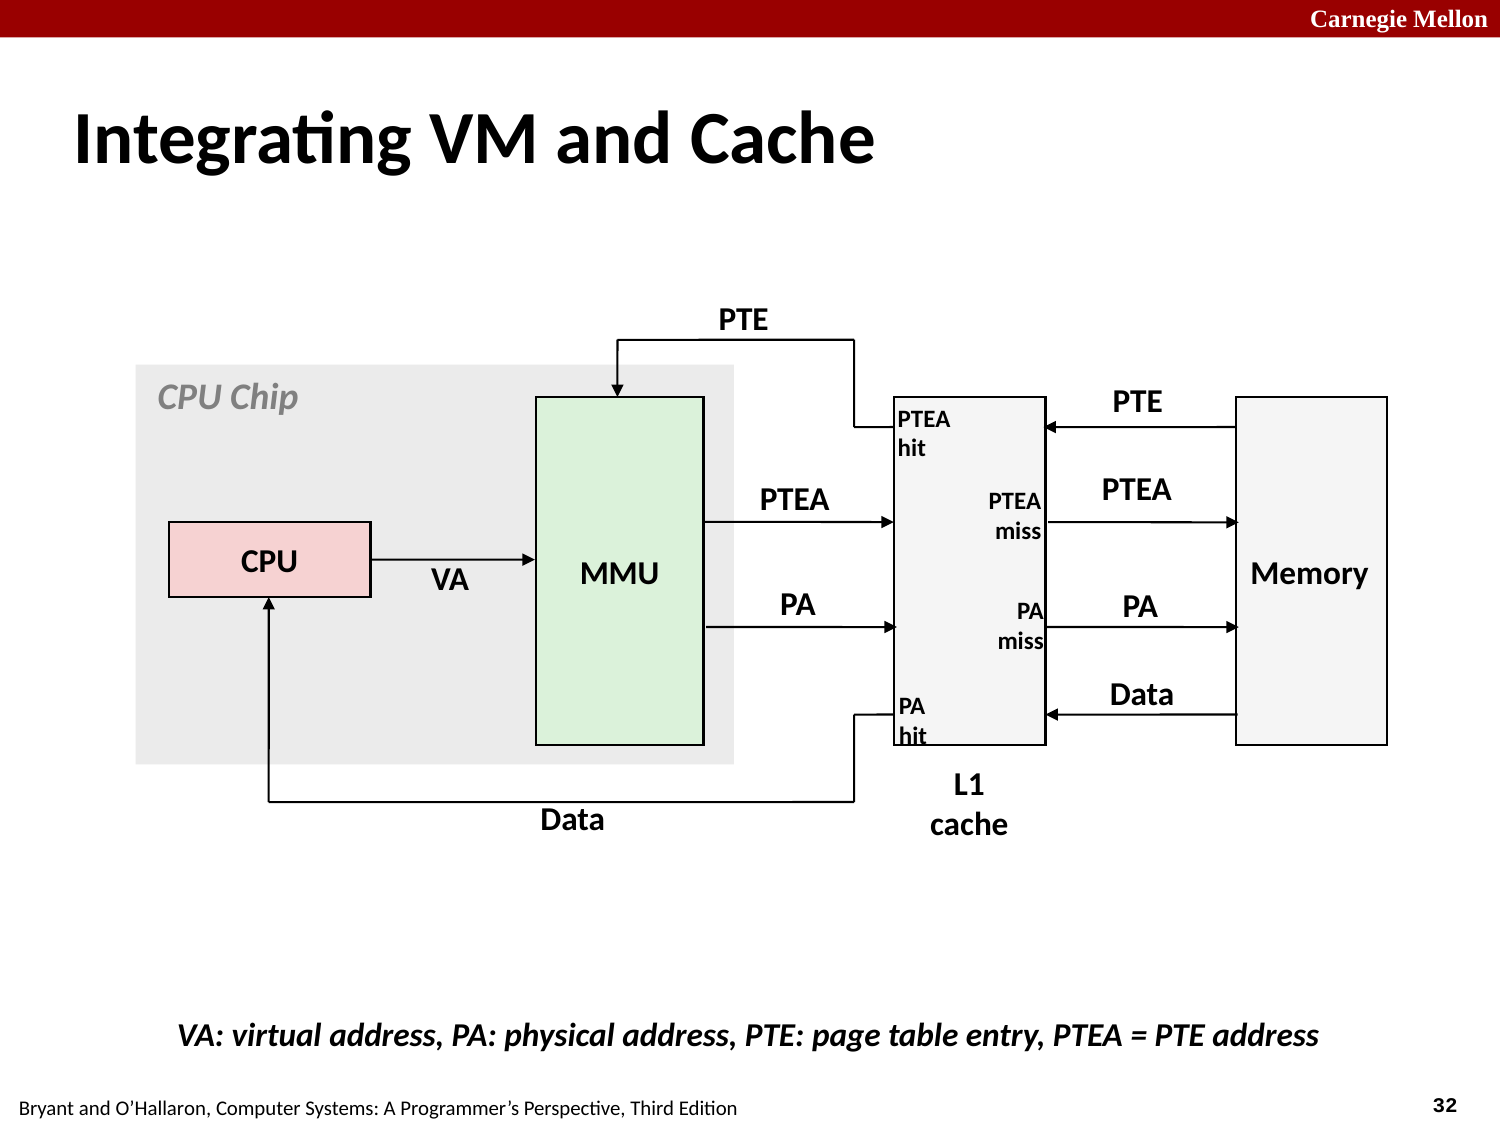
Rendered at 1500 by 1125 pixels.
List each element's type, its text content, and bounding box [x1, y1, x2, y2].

text_box PTEA [749, 479, 841, 521]
text_box PA [1107, 577, 1174, 632]
text_box Memory [1235, 397, 1388, 745]
text_box Data [525, 789, 621, 845]
text_box [618, 364, 734, 521]
text_box [703, 515, 894, 529]
text_box [135, 364, 617, 765]
text_box VA: virtual address, PA: physical address, PTE: page table entry, PTEA = PTE address [166, 1015, 1331, 1058]
text_box CPU [168, 522, 371, 597]
text_box [1045, 708, 1095, 721]
text_box [893, 397, 1046, 745]
title Integrating VM and Cache [58, 71, 1305, 197]
text_box PTEA hit [882, 394, 972, 470]
text_box PA miss [982, 587, 1059, 662]
text_box [706, 620, 897, 634]
text_box L1 cache [915, 754, 1024, 850]
text_box [269, 522, 734, 765]
text_box PA hit [883, 682, 946, 757]
text_box [1174, 620, 1239, 634]
text_box [1043, 420, 1236, 434]
text_box VA [420, 560, 480, 602]
text_box PTE [703, 289, 784, 339]
text_box Data [1095, 664, 1190, 720]
text_box [611, 339, 624, 398]
text_box PTE [1098, 372, 1178, 427]
text_box [370, 553, 535, 566]
text_box [1048, 516, 1239, 529]
text_box MMU [535, 397, 704, 745]
text_box PTEA miss [973, 477, 1057, 552]
text_box PTEA [1091, 469, 1183, 512]
text_box PA [769, 584, 827, 626]
text_box PTE [703, 340, 784, 345]
text_box CPU Chip [142, 364, 314, 425]
text_box [262, 597, 275, 802]
